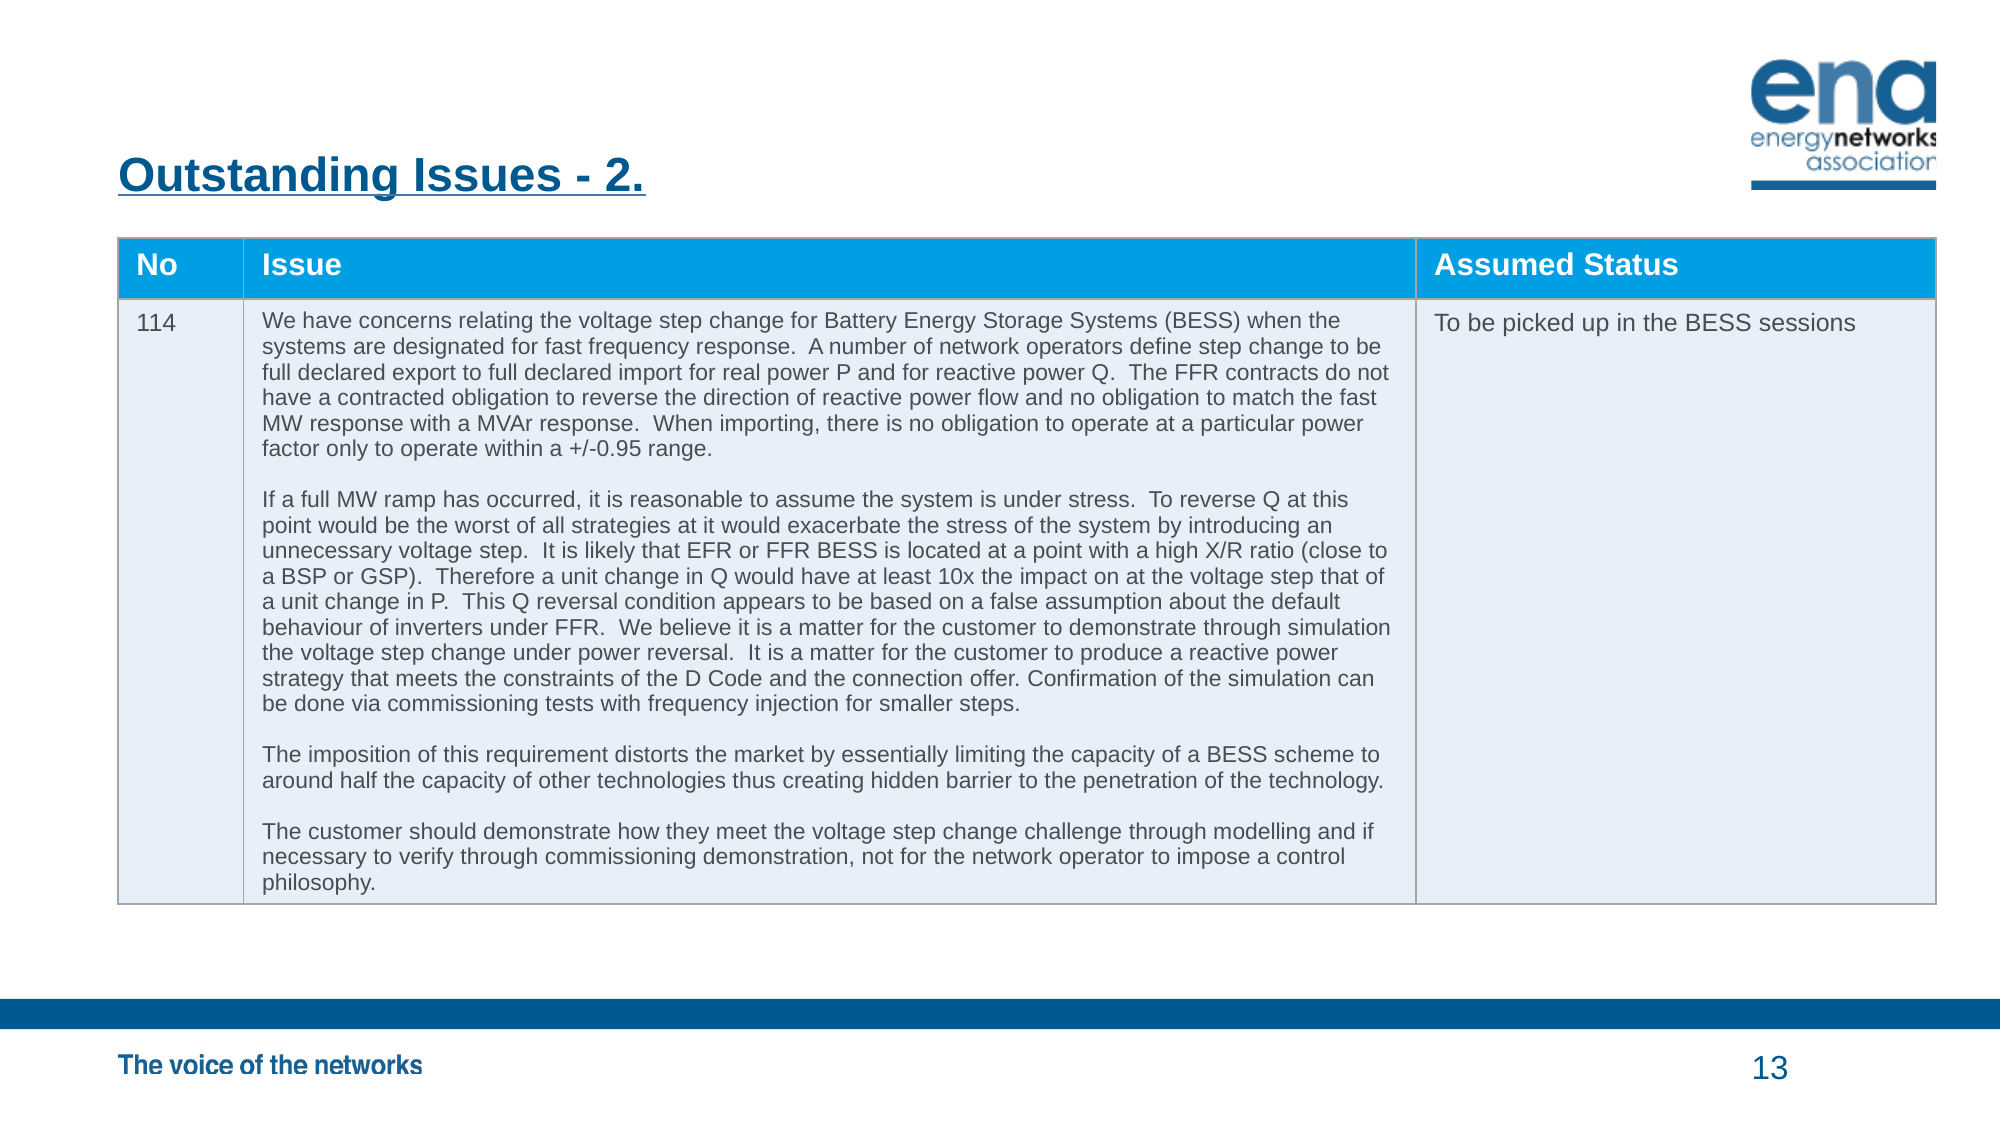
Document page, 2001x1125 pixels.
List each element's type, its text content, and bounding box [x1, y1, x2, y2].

slide_number 13 [1751, 1036, 1937, 1096]
table_header Assumed Status [1417, 239, 1935, 298]
table_header Issue [244, 239, 1415, 298]
table_cell To be picked up in the BESS sessions [1417, 300, 1935, 903]
table_cell We have concerns relating the voltage step change for Battery Energy Storage Systems (BESS) when the systems are designated for fast frequency response. A number of network operators define step change to be full declared export to full declared import for real power P and for reactive power Q. The FFR contracts do not have a contracted obligation to reverse the direction of reactive power flow and no obligation to match the fast MW response with a MVAr response. When importing, there is no obligation to operate at a particular power factor only to operate within a +/-0.95 range. If a full MW ramp has occurred, it is reasonable to assume the system is under stress. To reverse Q at this point would be the worst of all strategies at it would exacerbate the stress of the system by introducing an unnecessary voltage step. It is likely that EFR or FFR BESS is located at a point with a high X/R ratio (close to a BSP or GSP). Therefore a unit change in Q would have at least 10x the impact on at the voltage step that of a unit change in P. This Q reversal condition appears to be based on a false assumption about the default behaviour of inverters under FFR. We believe it is a matter for the customer to demonstrate through simulation the voltage step change under power reversal. It is a matter for the customer to produce a reactive power strategy that meets the constraints of the D Code and the connection offer. Confirmation of the simulation can be done via commissioning tests with frequency injection for smaller steps. The imposition of this requirement distorts the market by essentially limiting the capacity of a BESS scheme to around half the capacity of other technologies thus creating hidden barrier to the penetration of the technology. The customer should demonstrate how they meet the voltage step change challenge through modelling and if necessary to verify through commissioning demonstration, not for the network operator to impose a control philosophy. [244, 300, 1415, 903]
title Outstanding Issues - 2. [118, 47, 1595, 201]
table_cell 114 [119, 300, 243, 903]
table_header No [119, 239, 243, 298]
